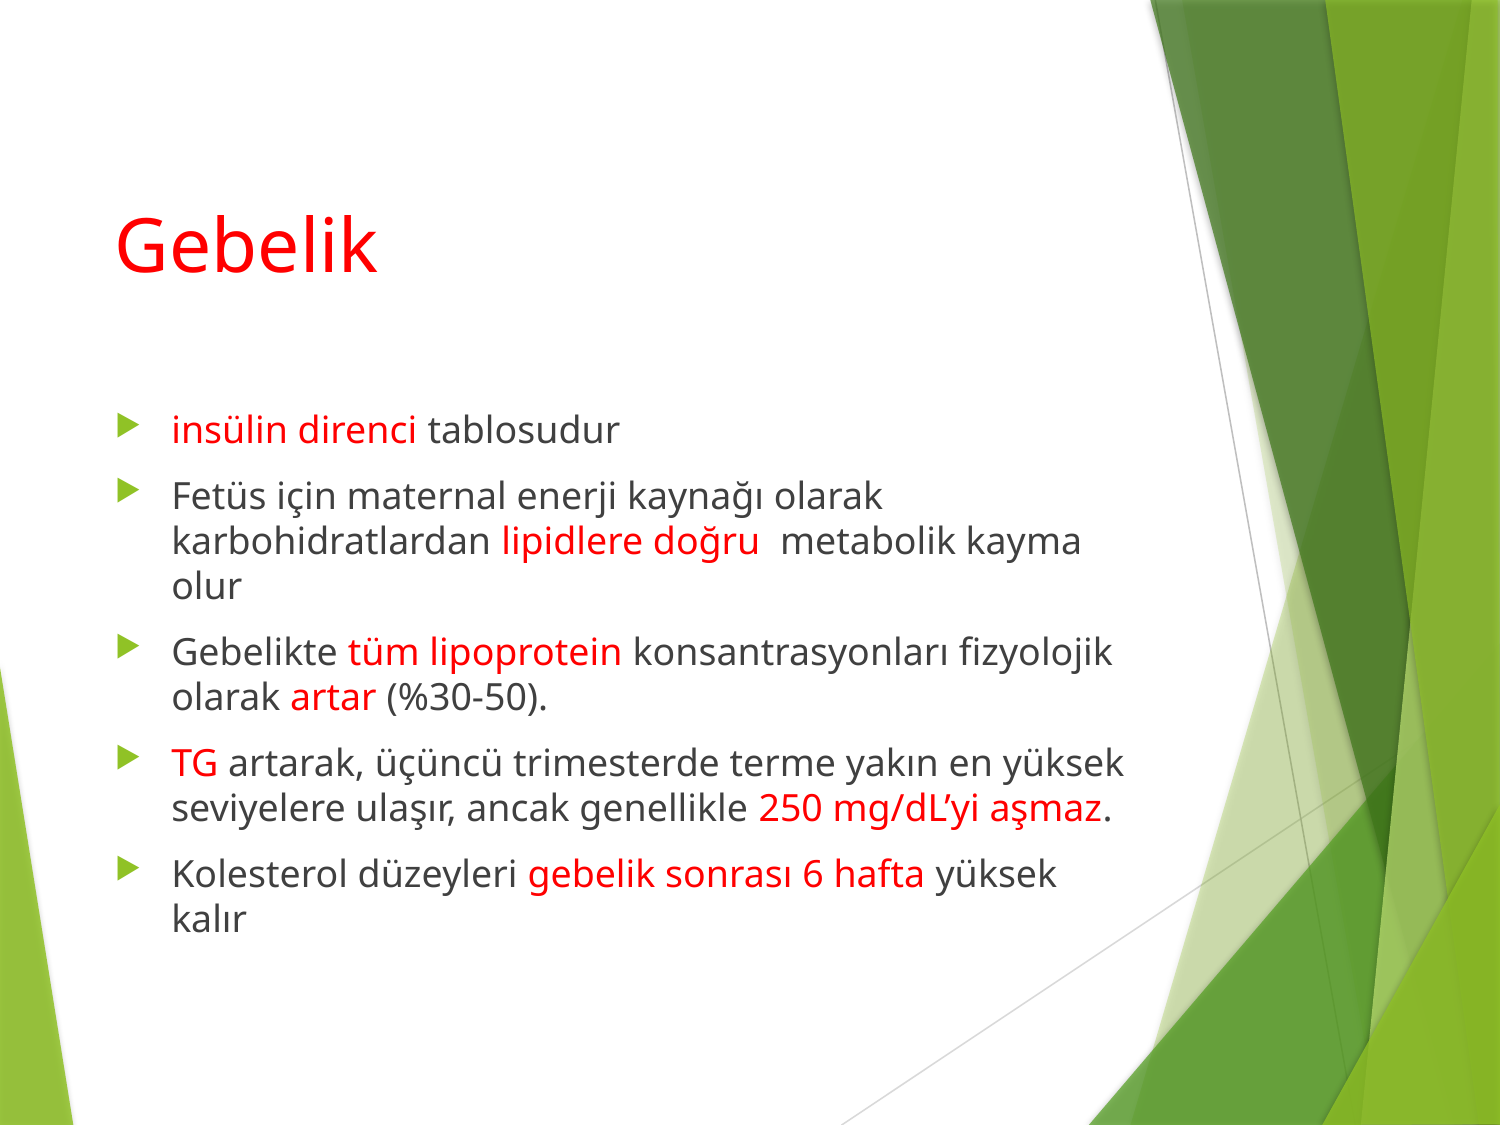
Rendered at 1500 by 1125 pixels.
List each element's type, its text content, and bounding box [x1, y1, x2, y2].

list insülin direnci tablosudur Fetüs için maternal enerji kaynağı olarak karbohidratlardan lipidlere doğru metabolik kayma olur Gebelikte tüm lipoprotein konsantrasyonları fizyolojik olarak artar (%30-50). TG artarak, üçüncü trimesterde terme yakın en yüksek seviyelere ulaşır, ancak genellikle 250 mg/dL’yi aşmaz. Kolesterol düzeyleri gebelik sonrası 6 hafta yüksek kalır [99, 267, 1142, 991]
title Gebelik [99, 99, 1142, 267]
